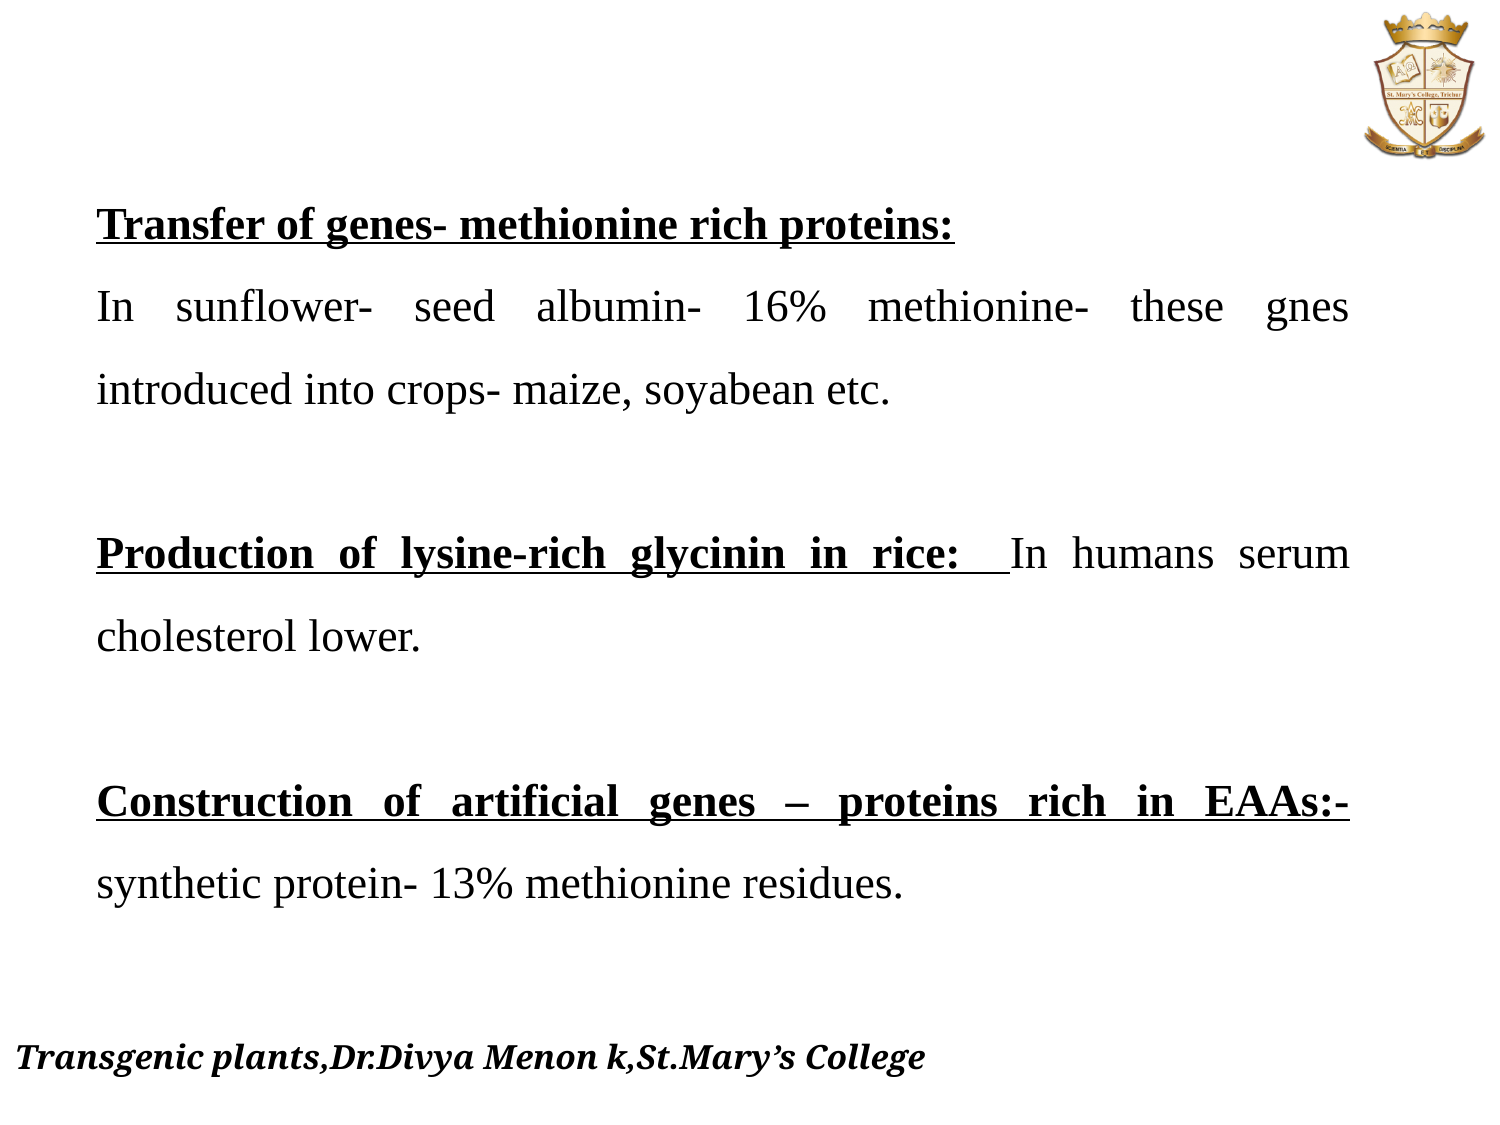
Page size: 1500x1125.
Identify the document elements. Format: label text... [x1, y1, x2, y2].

text_box Transfer of genes- methionine rich proteins: In sunflower- seed albumin- 16% methionine- these gnes introduced into crops- maize, soyabean etc. Production of lysine-rich glycinin in rice: In humans serum cholesterol lower. Construction of artificial genes – proteins rich in EAAs:- synthetic protein- 13% methionine residues. [81, 158, 1365, 971]
picture [1342, 0, 1500, 183]
text_box Transgenic plants,Dr.Divya Menon k,St.Mary’s College [0, 1029, 1500, 1084]
